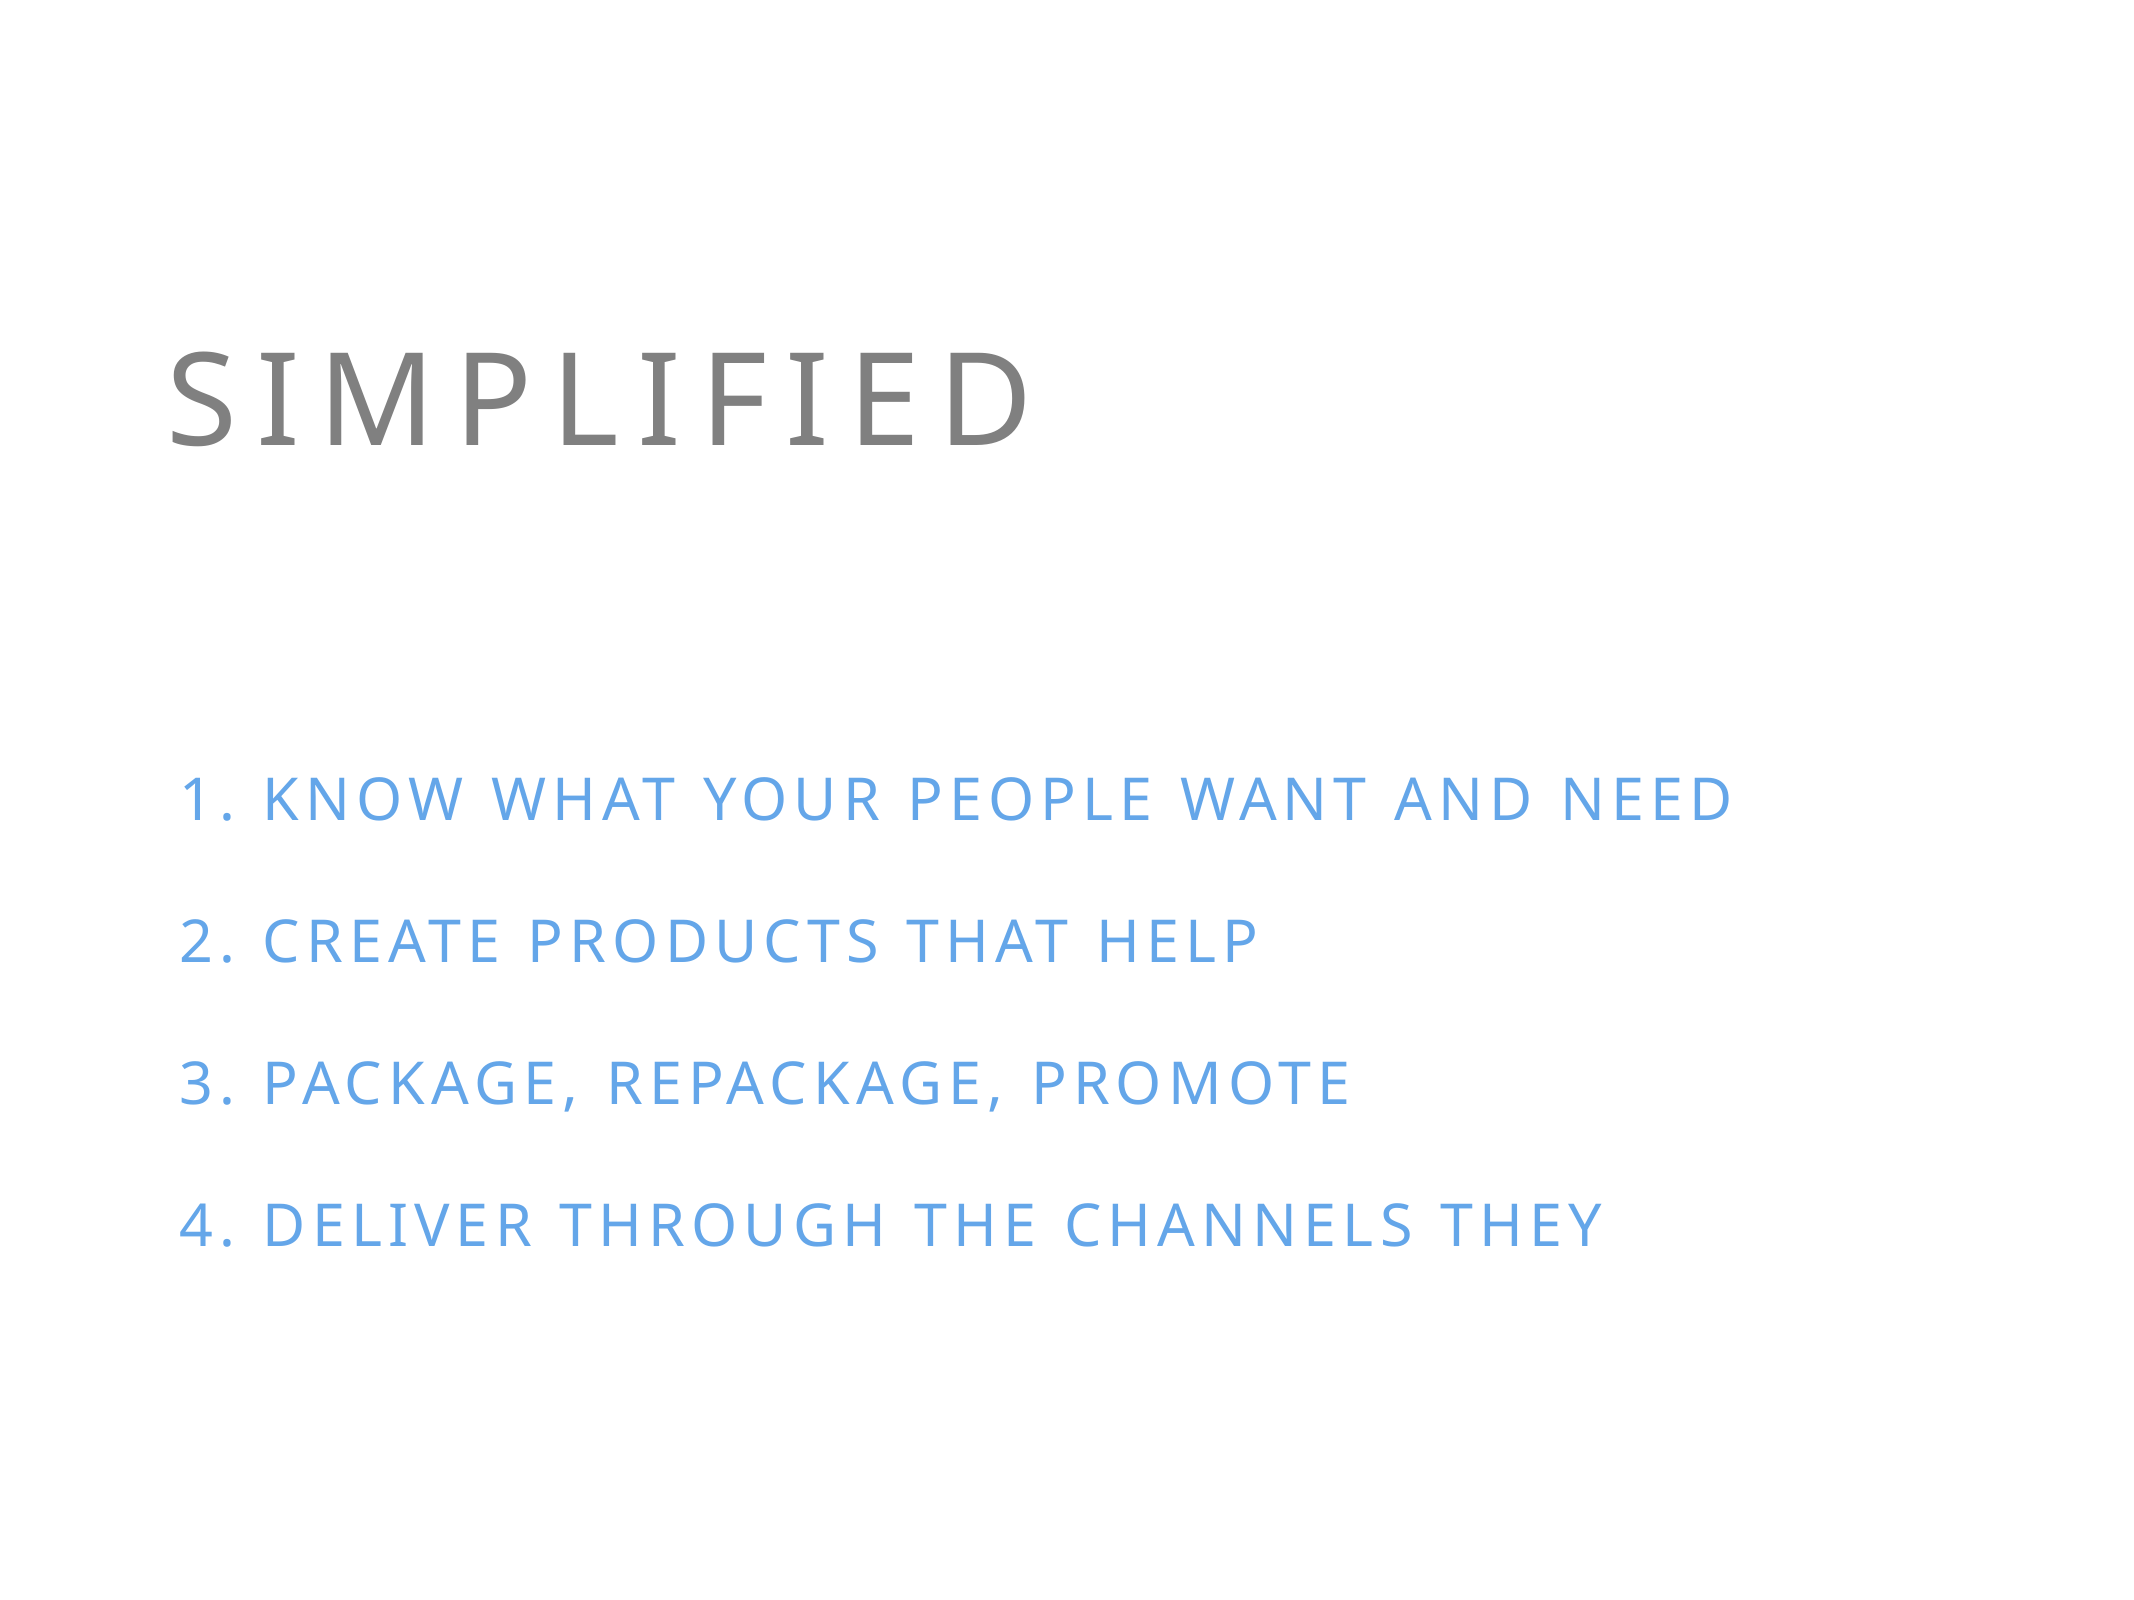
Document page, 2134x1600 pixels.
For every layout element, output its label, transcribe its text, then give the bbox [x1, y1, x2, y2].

list 1. Know what your people want and need 2. Create products that help 3. Package, repackage, promote 4. Deliver through the channels they [178, 549, 1972, 1259]
title simplified [166, 316, 2088, 682]
